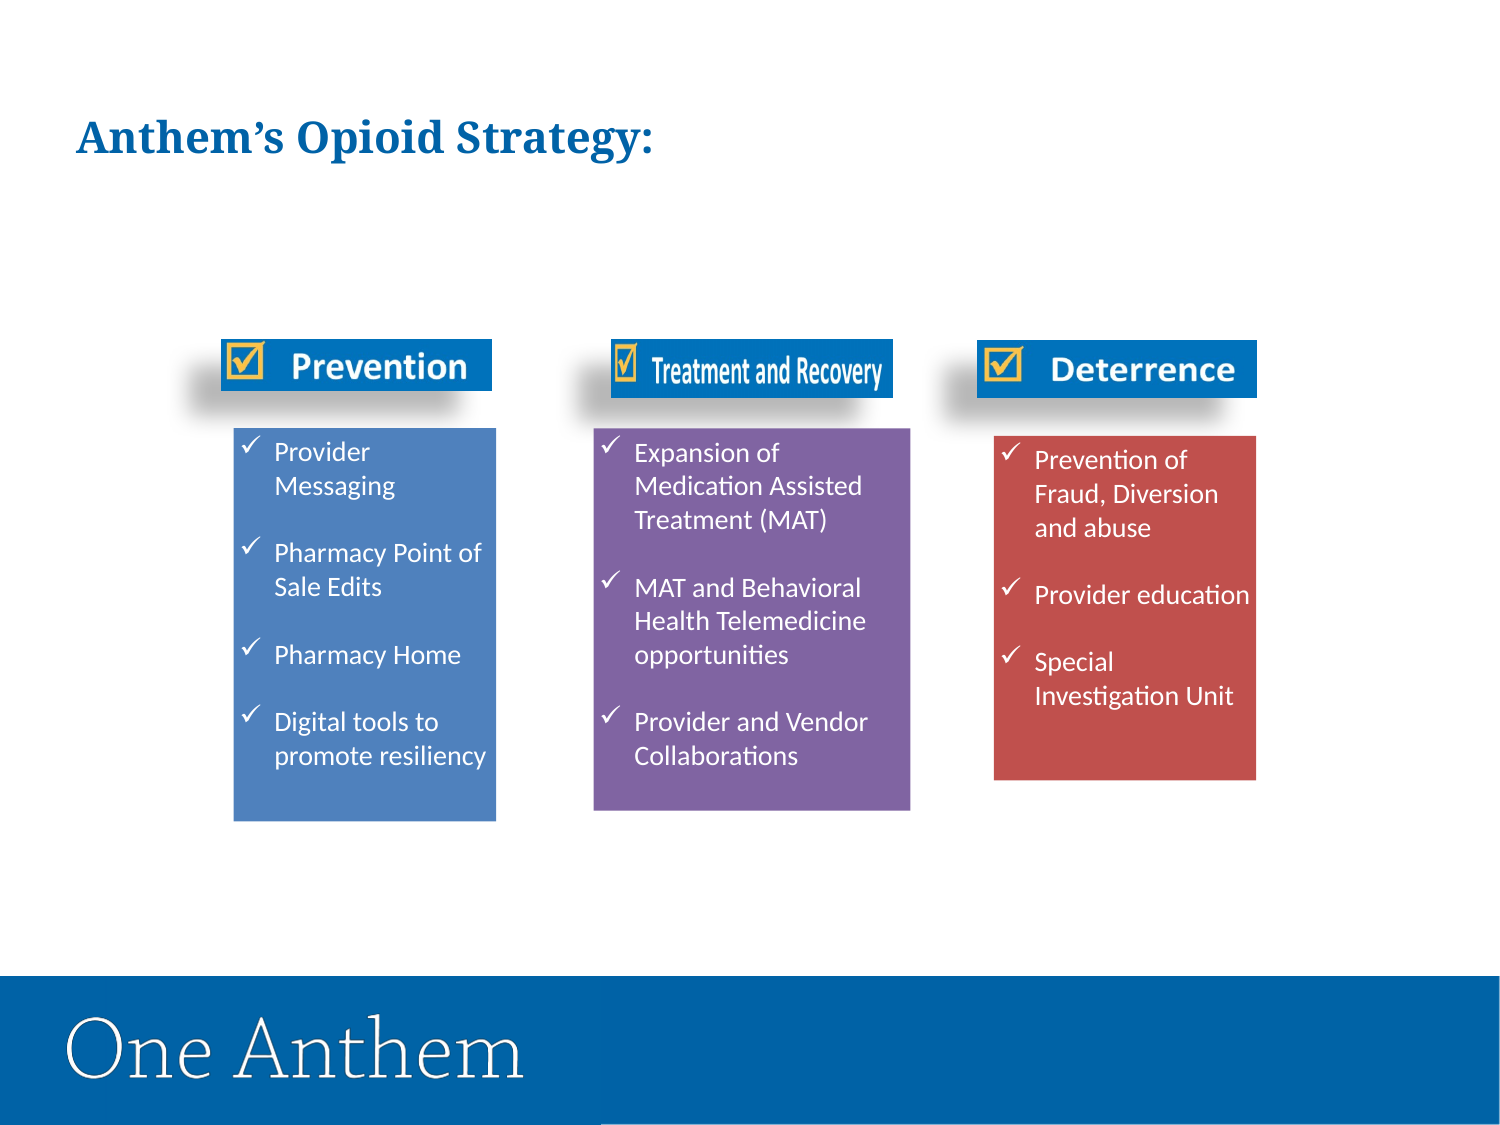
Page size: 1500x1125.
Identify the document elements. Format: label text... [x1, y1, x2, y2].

title Anthem’s Opioid Strategy: [60, 101, 1288, 170]
picture [977, 340, 1257, 398]
text_box Provider Messaging Pharmacy Point of Sale Edits Pharmacy Home Digital tools to promote resiliency [233, 428, 497, 822]
picture [221, 339, 492, 392]
text_box Prevention of Fraud, Diversion and abuse Provider education Special Investigation Unit [993, 435, 1257, 781]
text_box Expansion of Medication Assisted Treatment (MAT) MAT and Behavioral Health Telemedicine opportunities Provider and Vendor Collaborations [593, 428, 911, 811]
picture [611, 339, 893, 398]
picture [0, 976, 1500, 1125]
